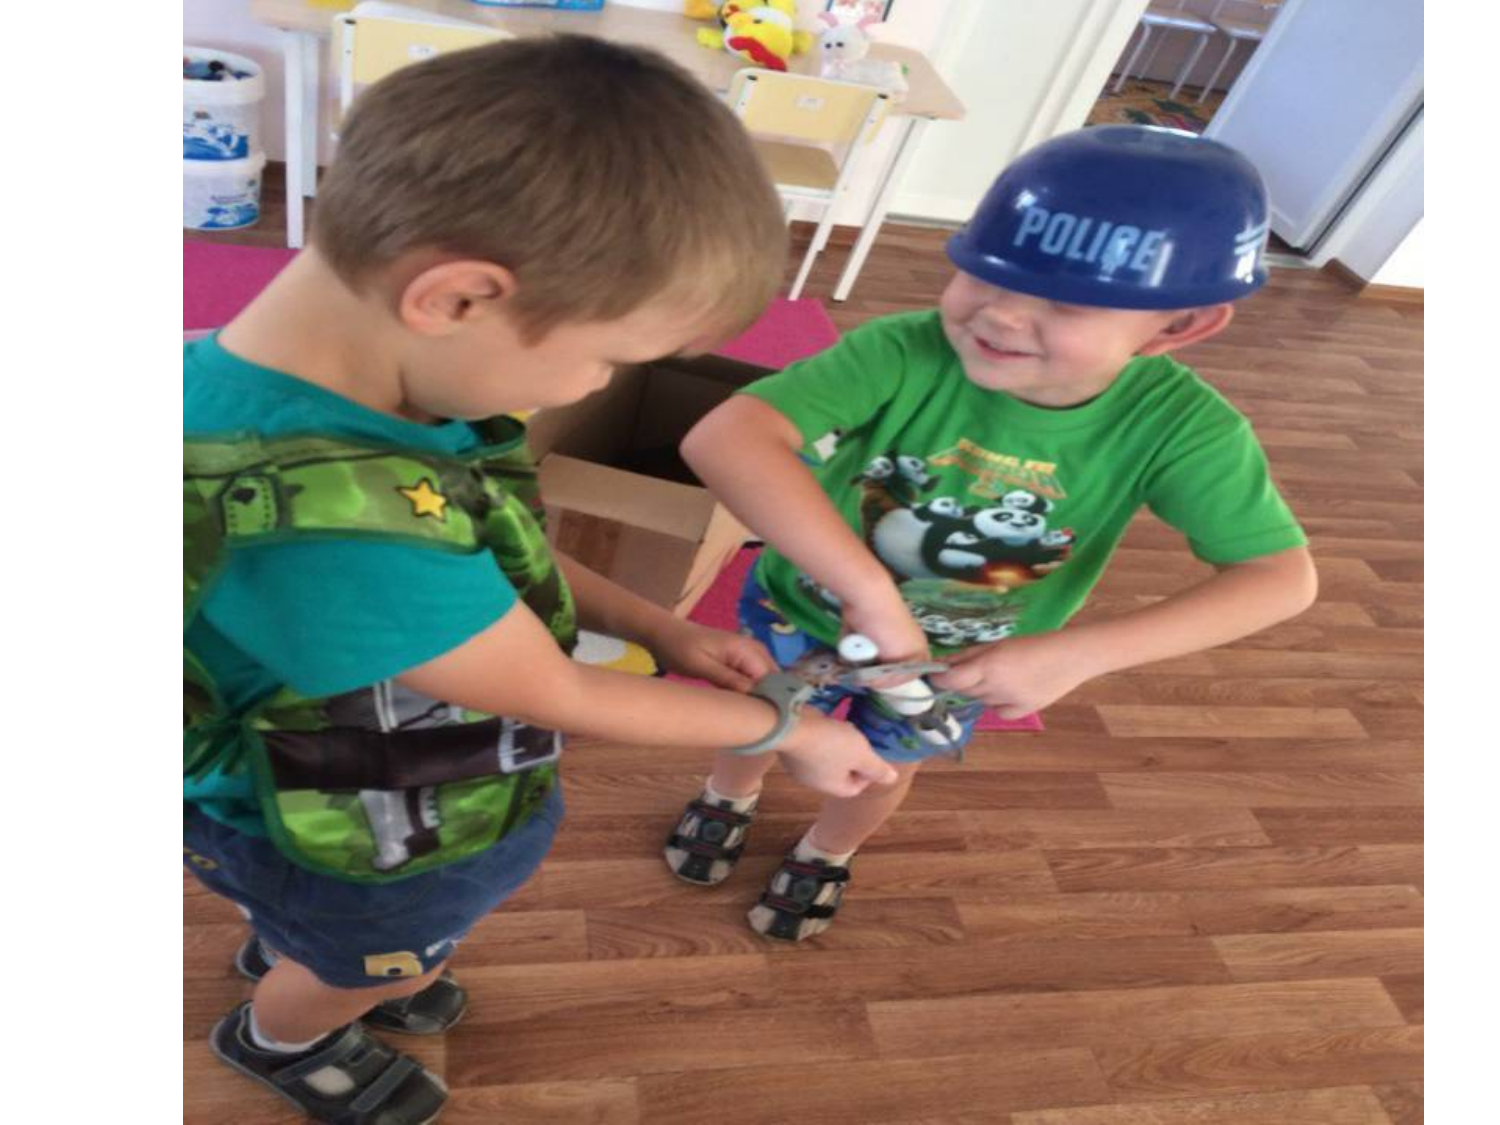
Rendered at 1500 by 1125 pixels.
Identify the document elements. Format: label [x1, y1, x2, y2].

picture [182, 0, 1424, 1125]
